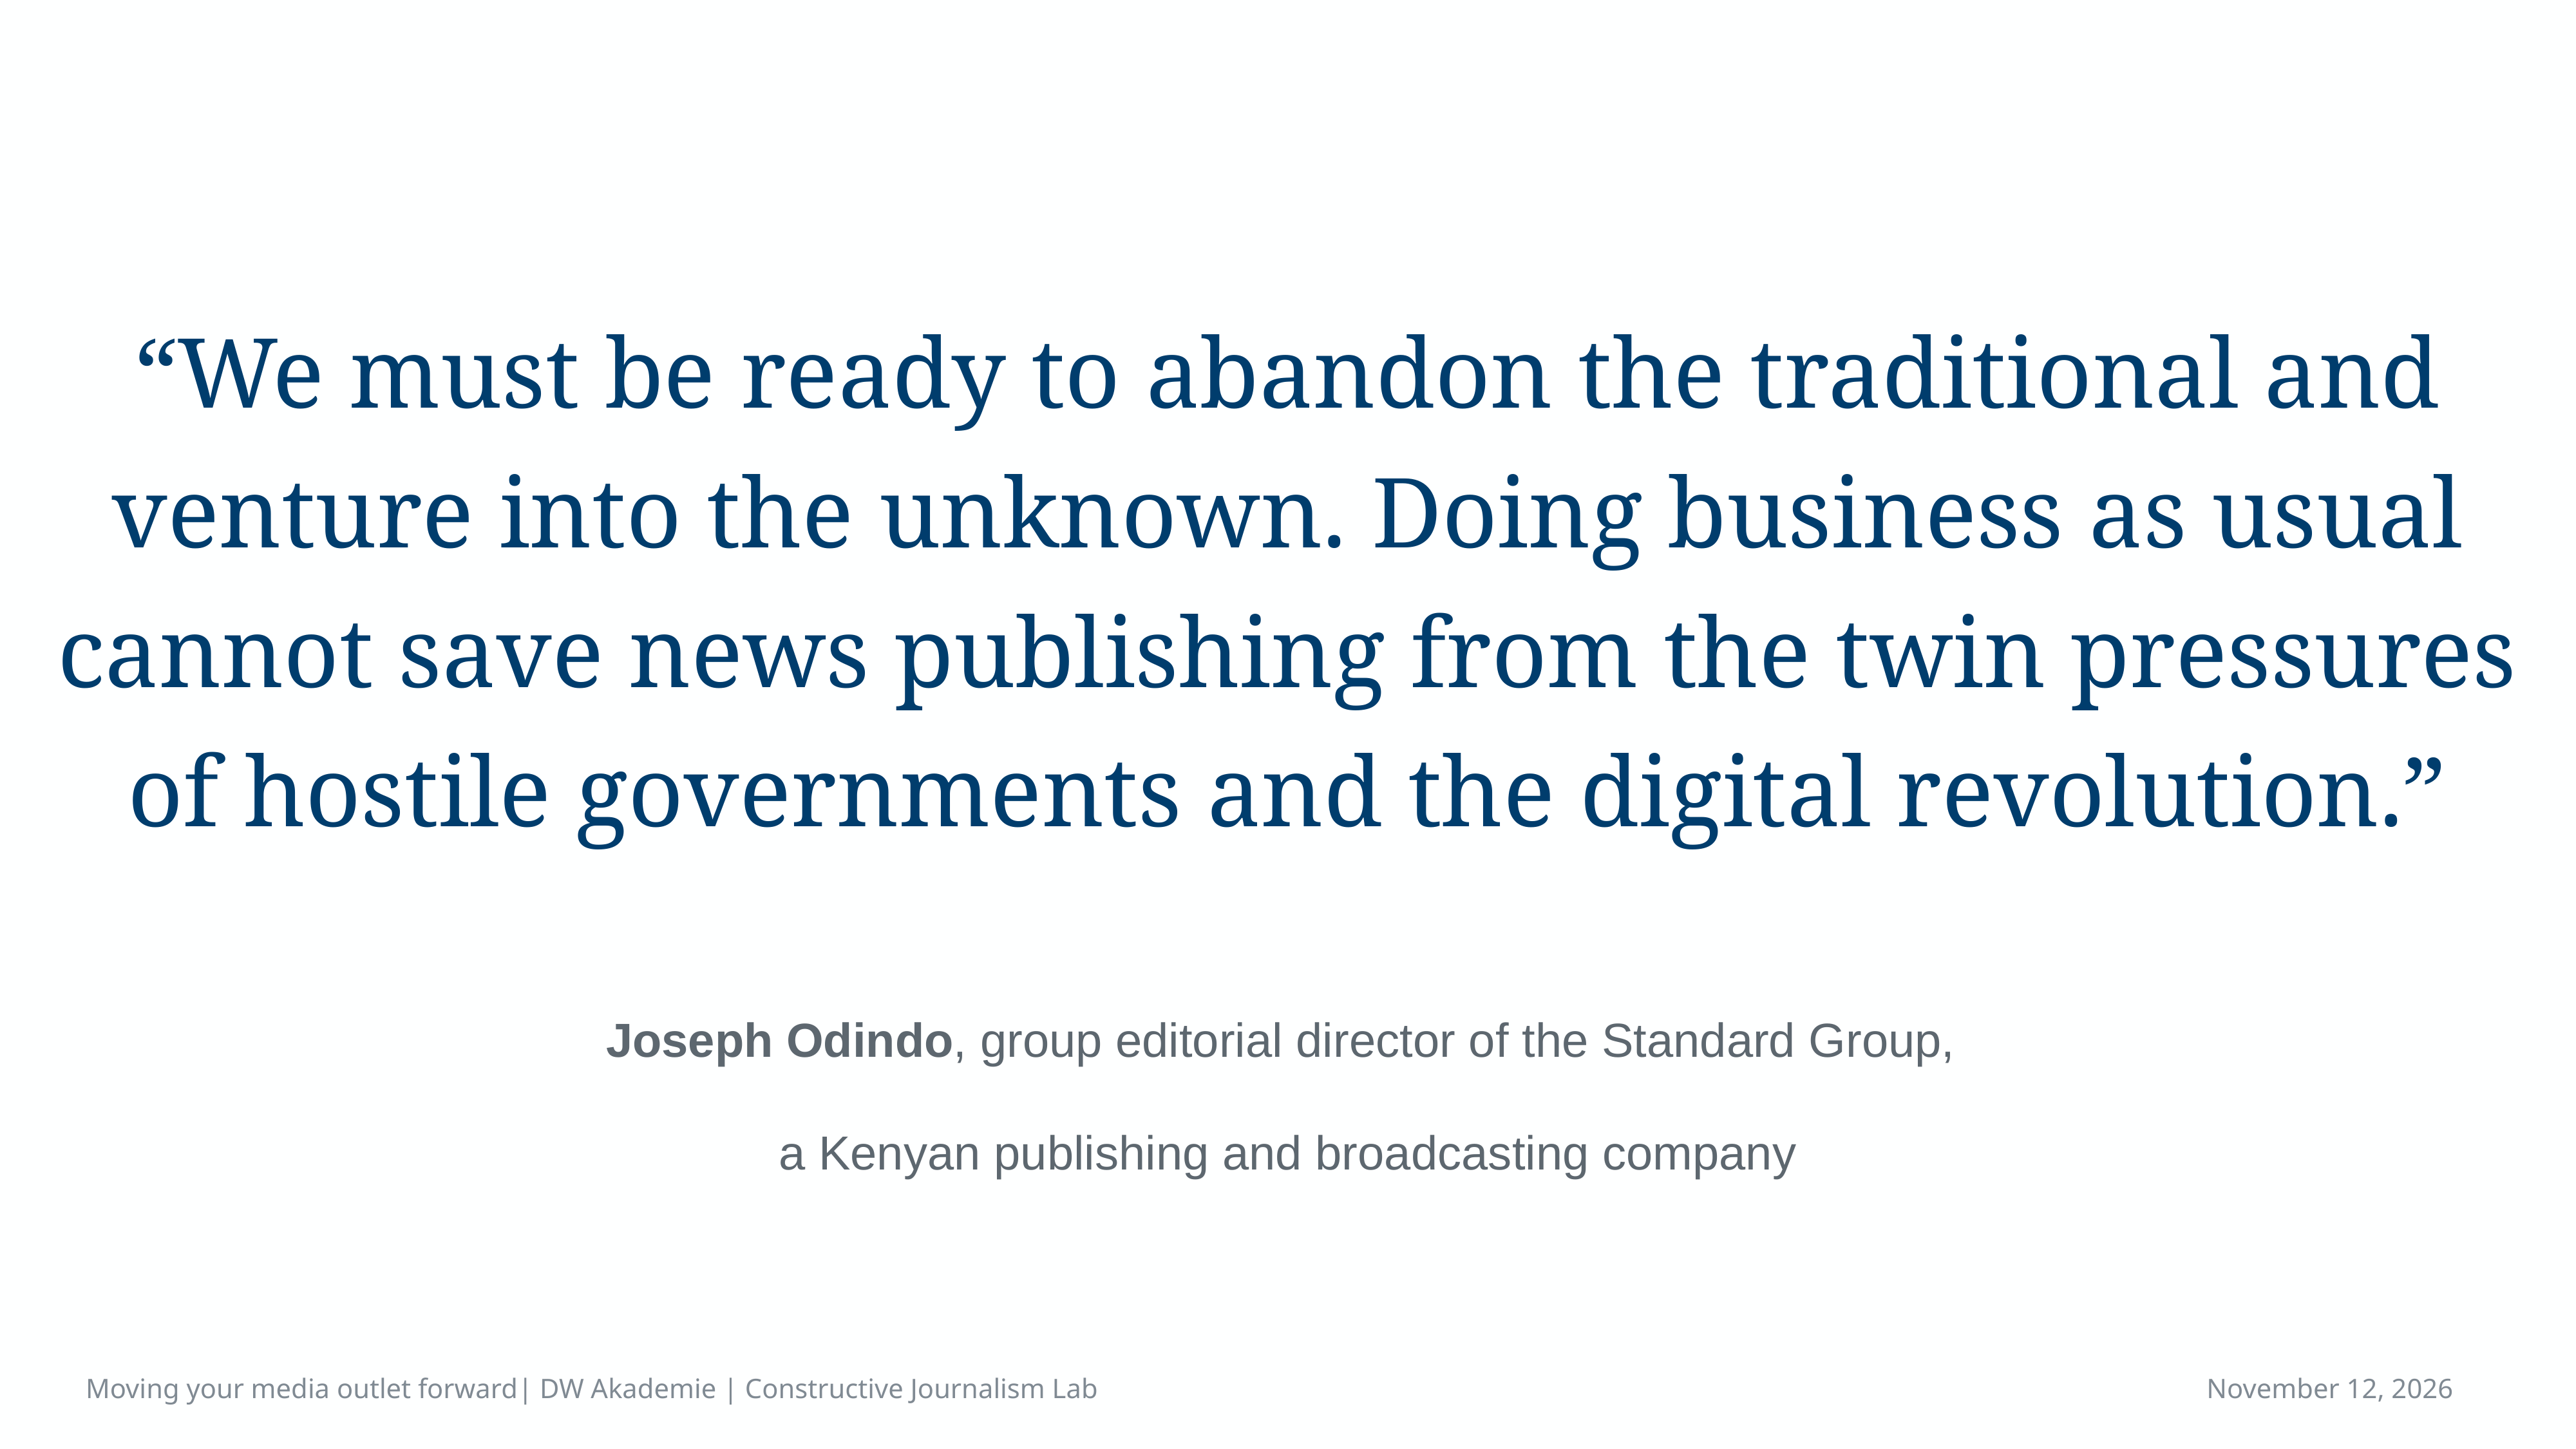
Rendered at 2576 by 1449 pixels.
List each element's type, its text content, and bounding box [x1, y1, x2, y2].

list Joseph Odindo, group editorial director of the Standard Group, a Kenyan publishing and broadcasting company [0, 976, 2576, 1186]
list “We must be ready to abandon the traditional and venture into the unknown. Doing business as usual cannot save news publishing from the twin pressures of hostile governments and the digital revolution.” [0, 15, 2576, 976]
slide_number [2006, 1359, 2463, 1421]
footer Moving your media outlet forward| DW Akademie | Constructive Journalism Lab [76, 1359, 1584, 1421]
